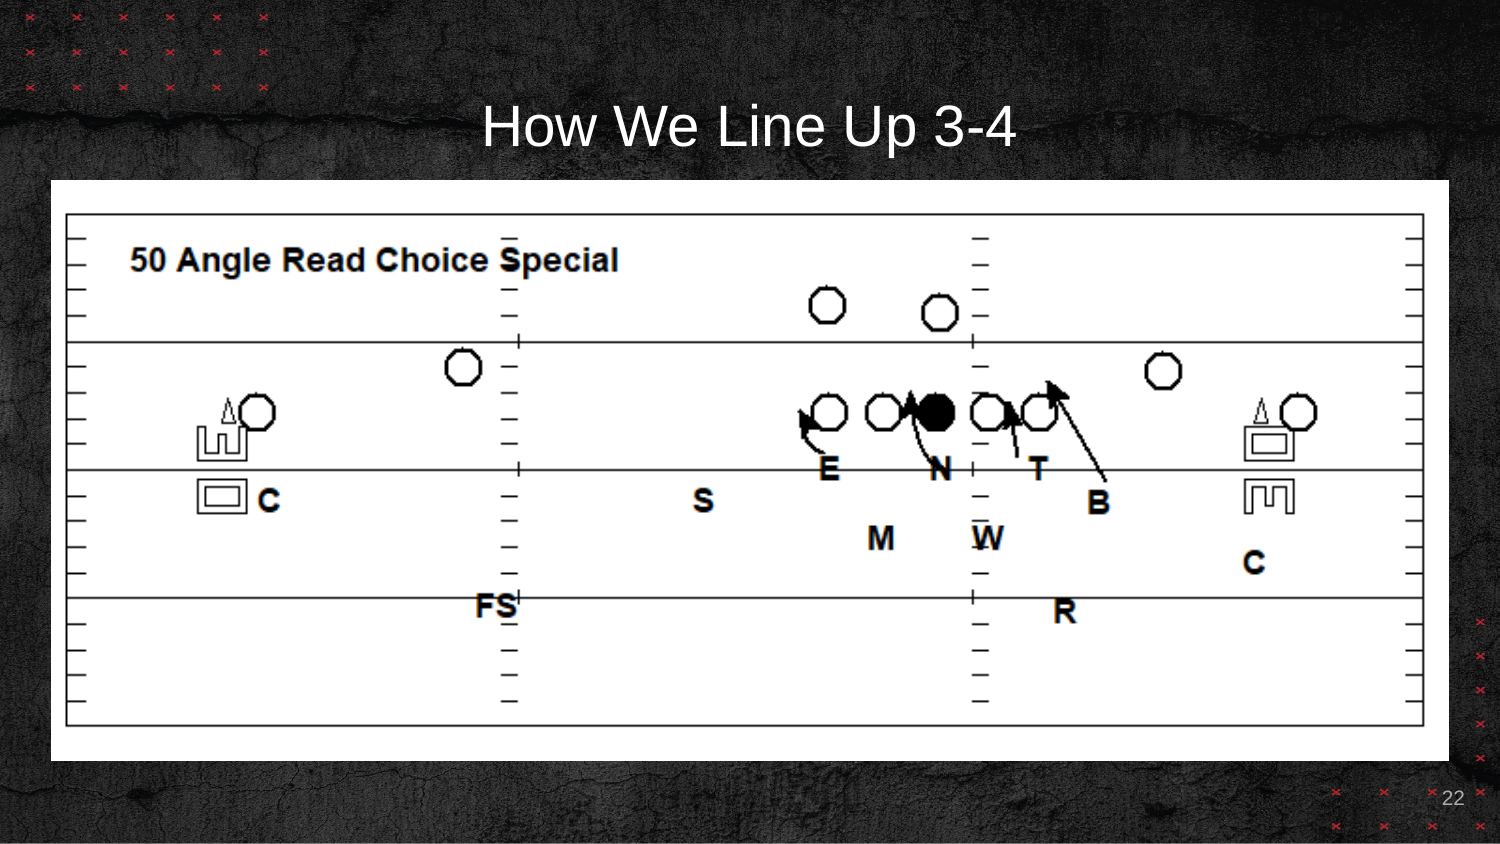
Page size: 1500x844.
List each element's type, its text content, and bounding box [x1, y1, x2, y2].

picture [0, 0, 1500, 844]
title How We Line Up 3-4 [51, 72, 1449, 167]
slide_number 22 [1389, 764, 1480, 830]
